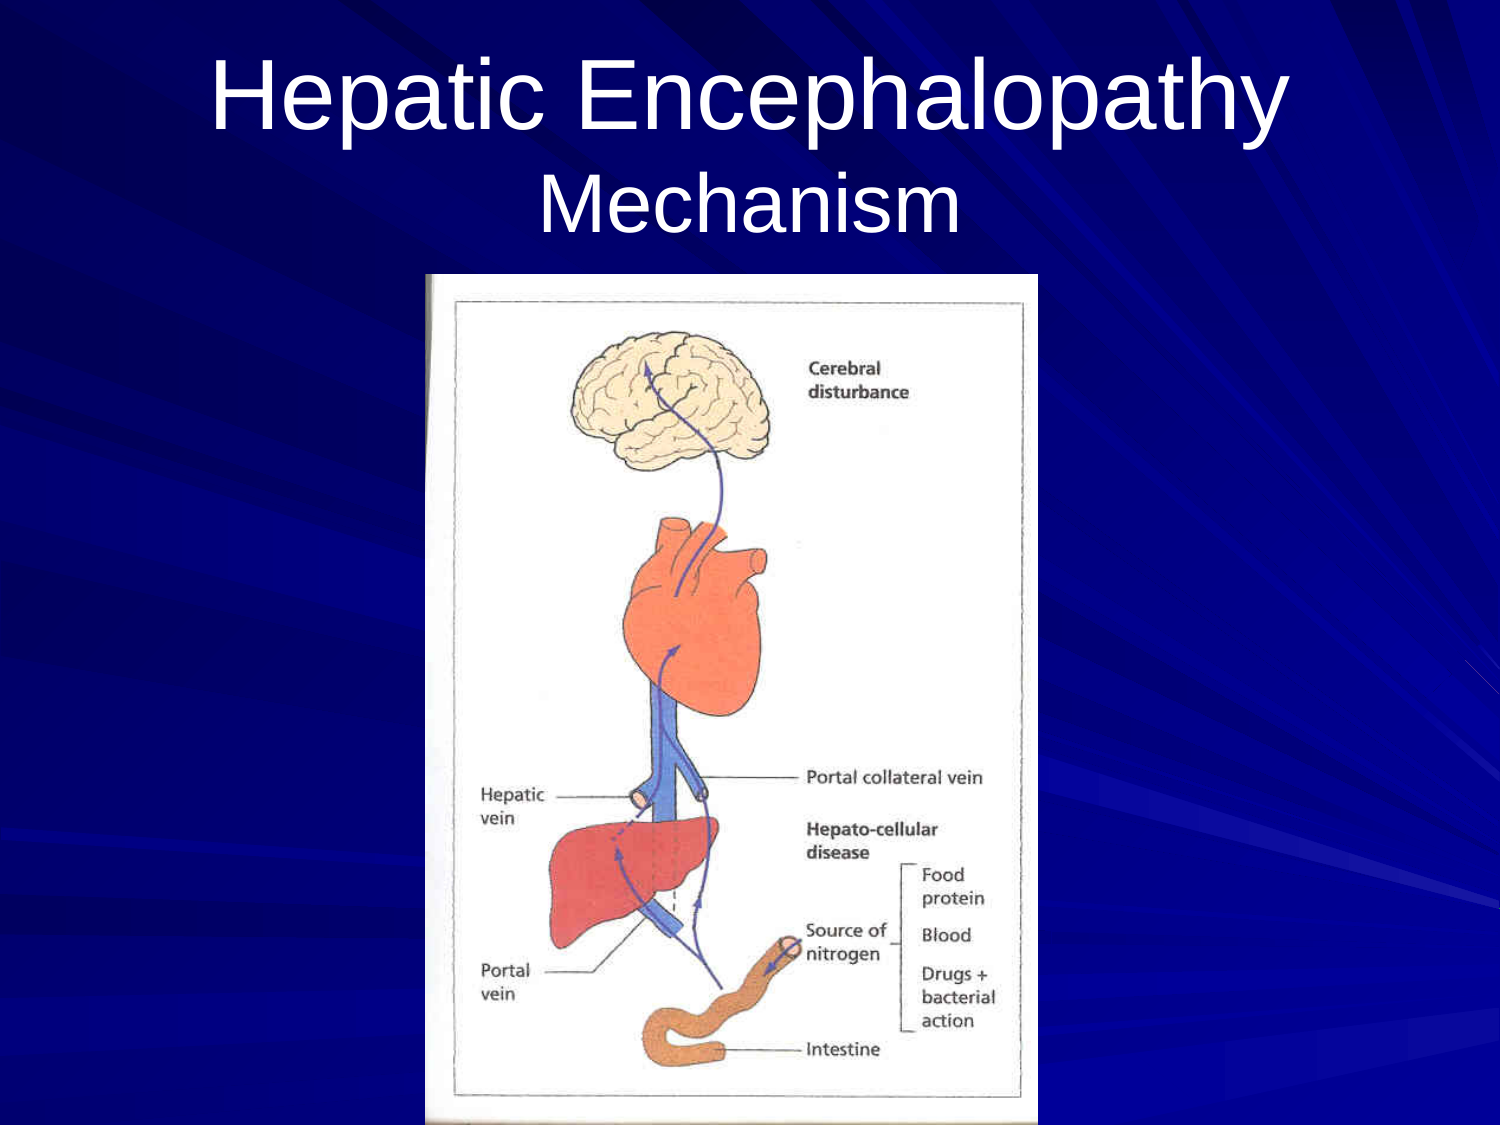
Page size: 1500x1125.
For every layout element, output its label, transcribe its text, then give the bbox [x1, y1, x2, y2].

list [424, 273, 1039, 1125]
title Hepatic Encephalopathy Mechanism [74, 45, 1426, 234]
